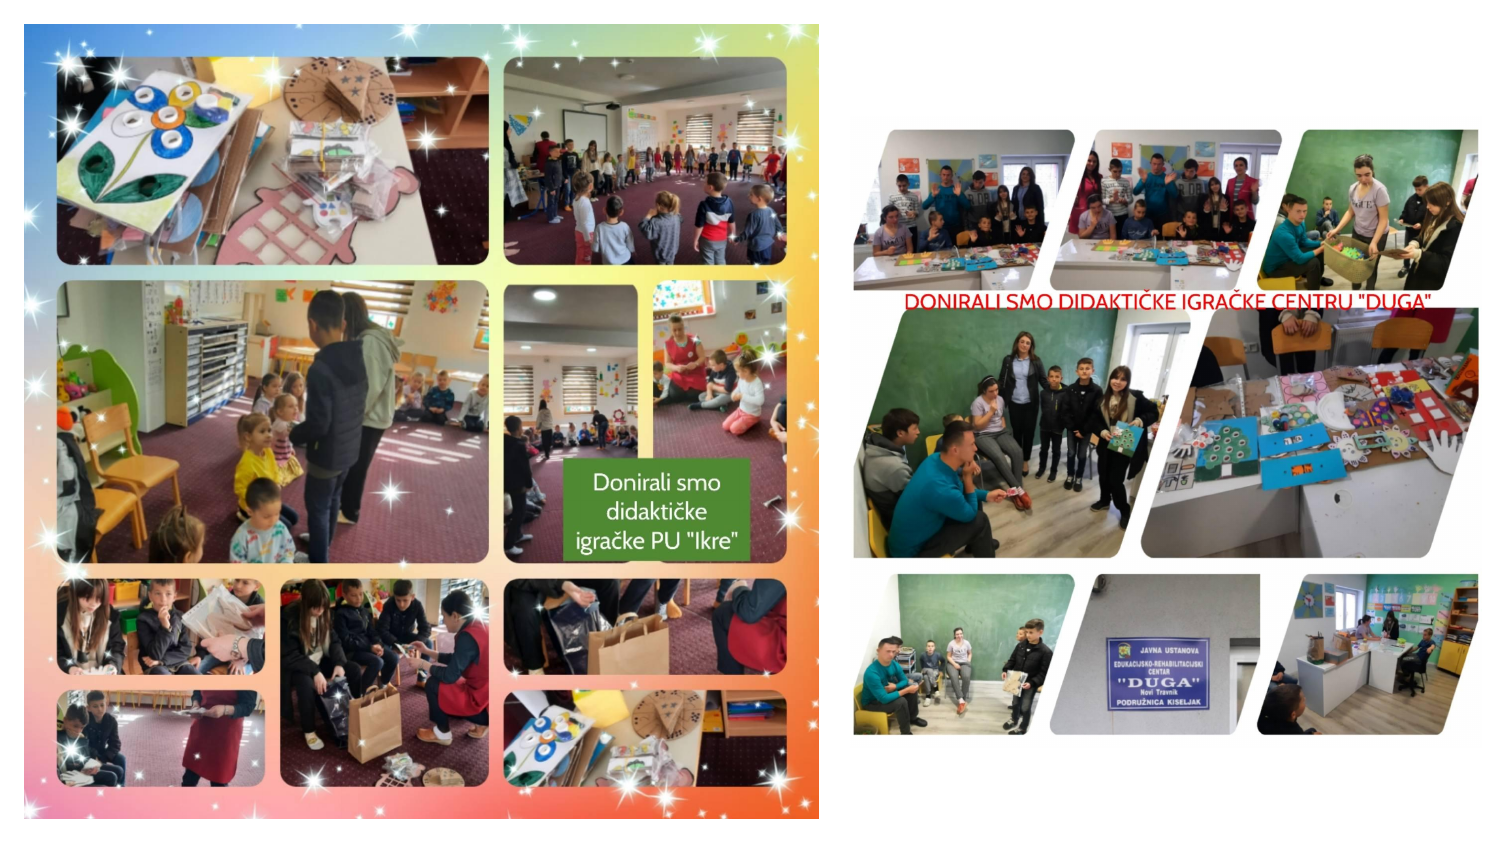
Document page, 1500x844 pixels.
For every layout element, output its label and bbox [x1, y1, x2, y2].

picture [24, 24, 819, 819]
picture [850, 116, 1483, 749]
